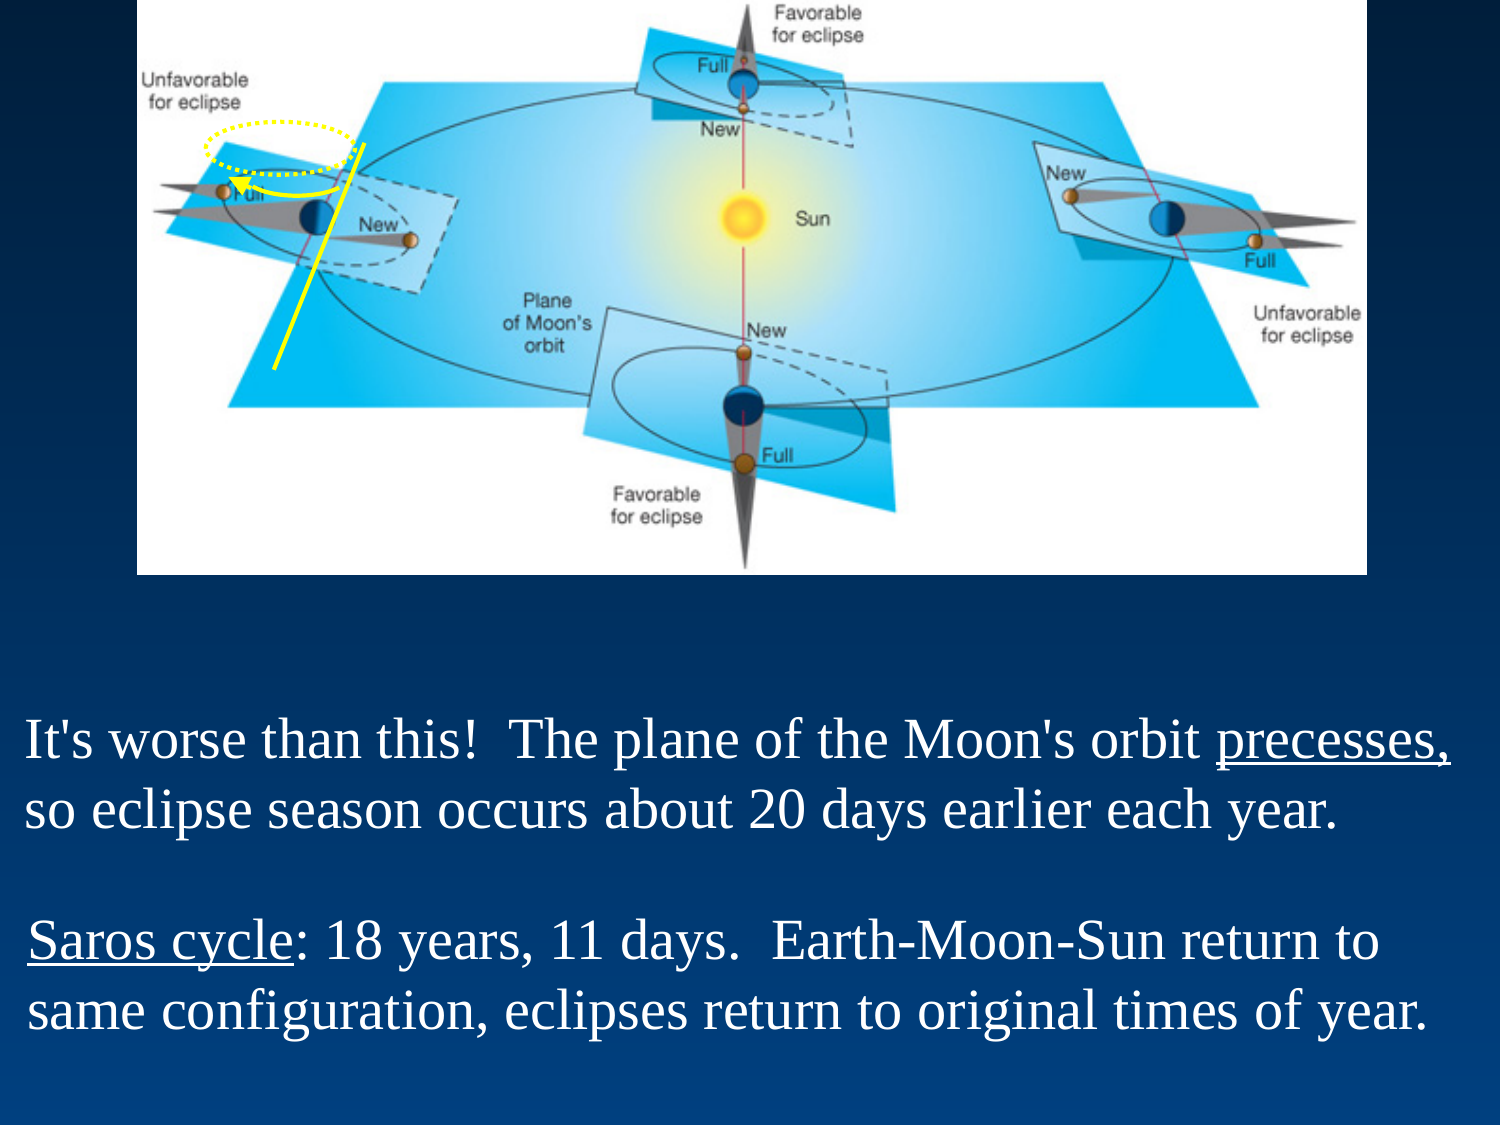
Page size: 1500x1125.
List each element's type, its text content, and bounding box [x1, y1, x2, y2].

picture [137, 0, 1367, 575]
text_box It's worse than this! The plane of the Moon's orbit precesses, so eclipse season occurs about 20 days earlier each year. [24, 699, 1475, 980]
text_box Saros cycle: 18 years, 11 days. Earth-Moon-Sun return to same configuration, eclipses return to original times of year. [12, 893, 1463, 1049]
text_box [205, 121, 365, 370]
